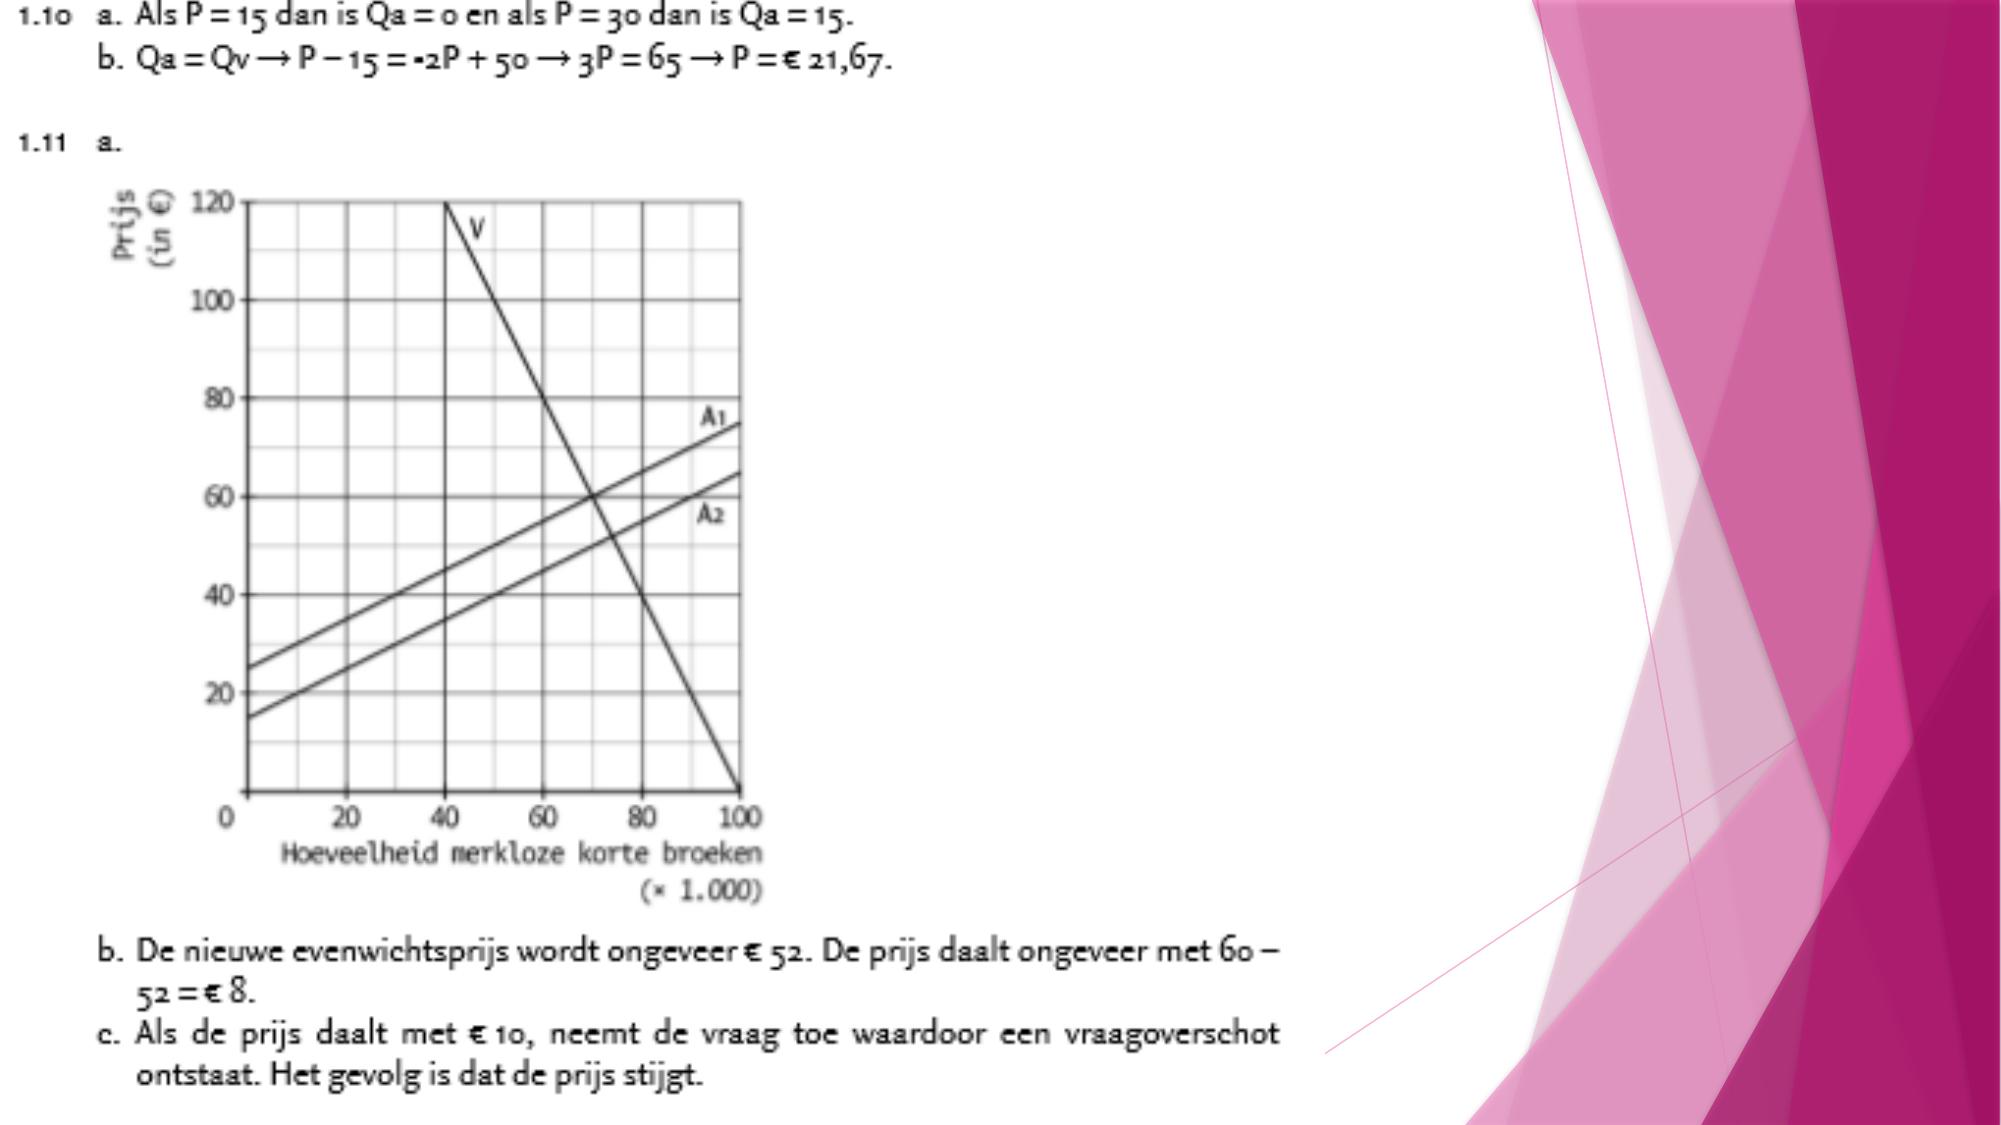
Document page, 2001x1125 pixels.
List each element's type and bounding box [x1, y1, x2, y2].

picture [0, 0, 1325, 1125]
